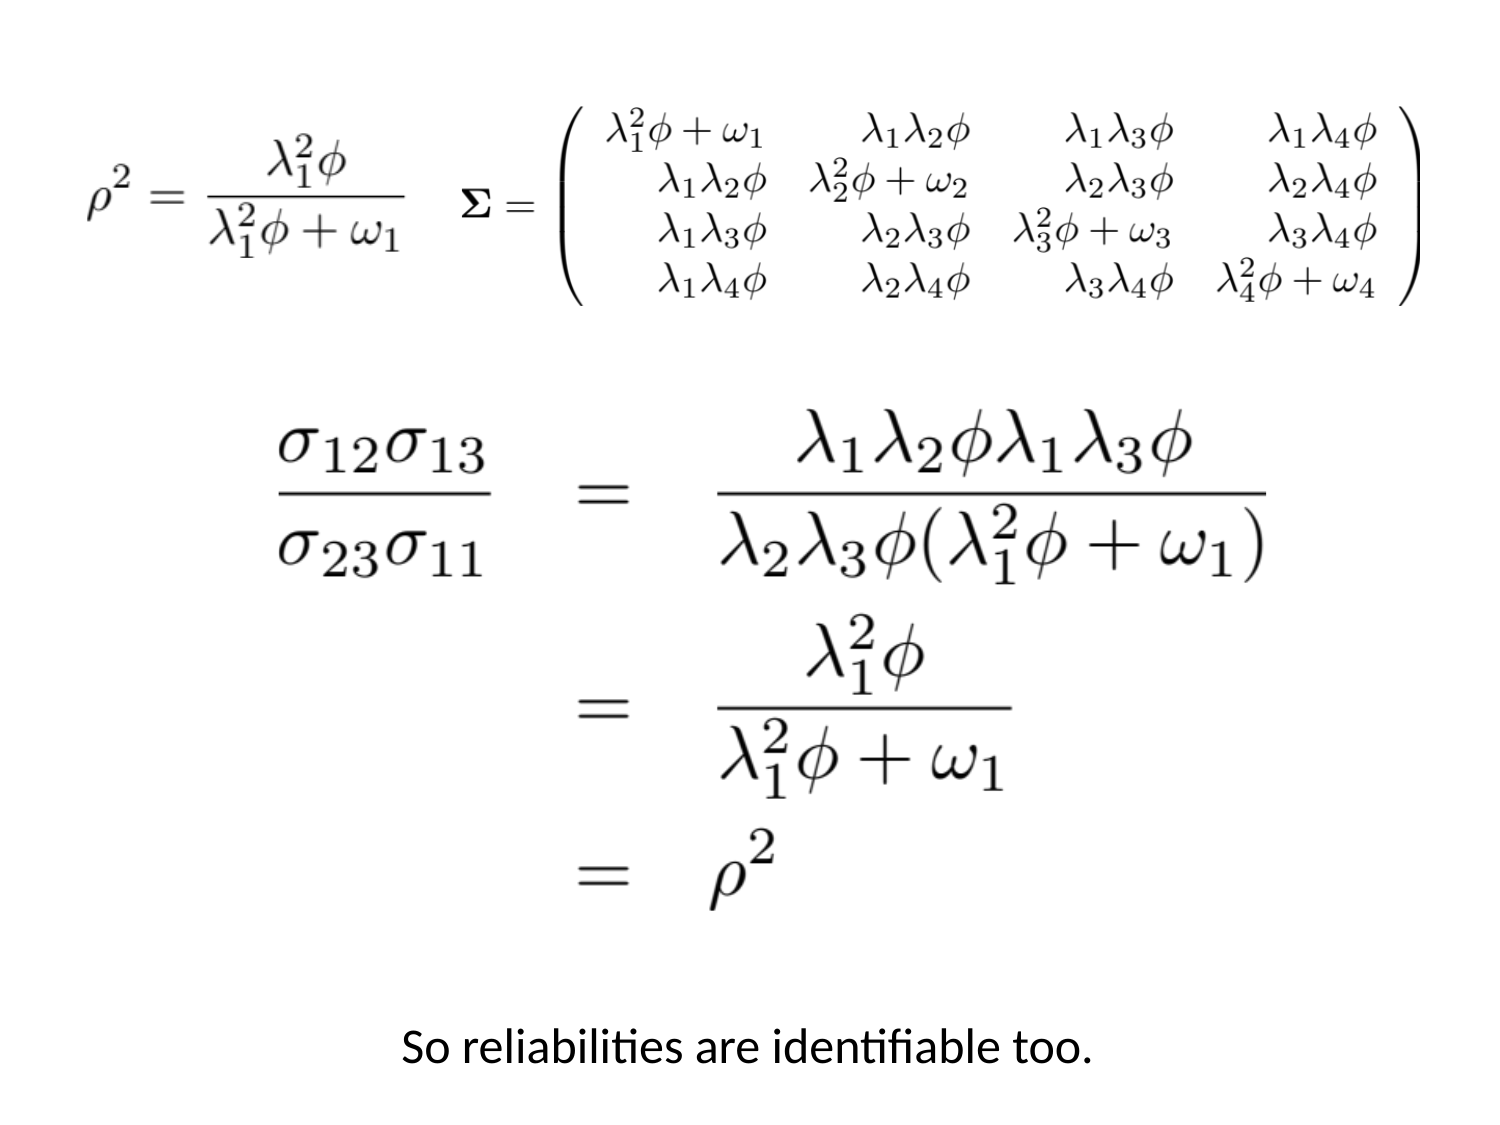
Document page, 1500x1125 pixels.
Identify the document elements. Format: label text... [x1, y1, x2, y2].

picture [86, 132, 409, 259]
text_box So reliabilities are identifiable too. [386, 1005, 1109, 1081]
picture [278, 408, 1267, 911]
picture [461, 105, 1421, 307]
